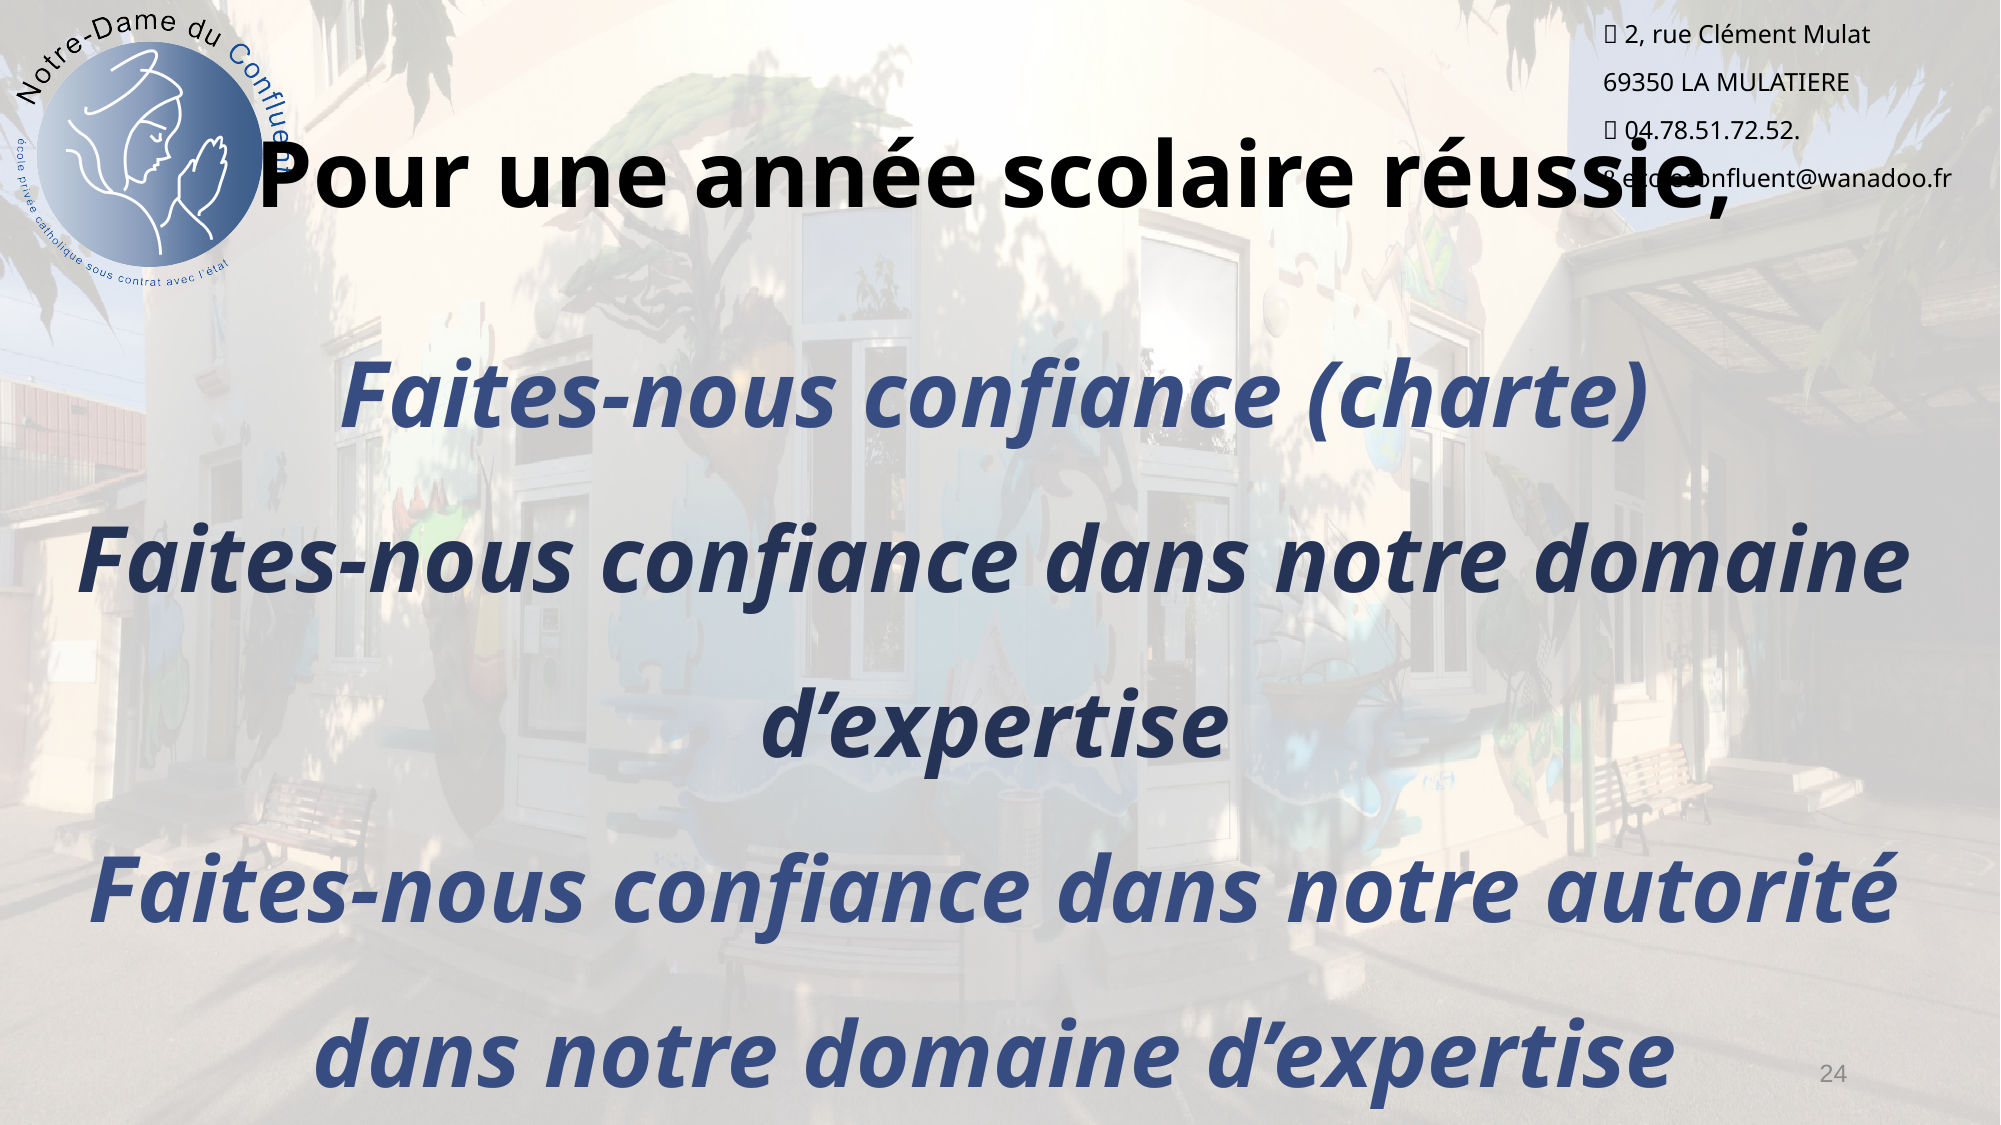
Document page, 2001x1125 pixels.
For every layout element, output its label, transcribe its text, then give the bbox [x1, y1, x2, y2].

text_box Pour une année scolaire réussie, Faites-nous confiance (charte) Faites-nous confiance dans notre domaine d’expertise Faites-nous confiance dans notre autorité dans notre domaine d’expertise [0, 0, 1996, 1113]
picture [16, 14, 293, 286]
slide_number 24 [1412, 1042, 1863, 1103]
subtitle  2, rue Clément Mulat 69350 LA MULATIERE  04.78.51.72.52.  ecoleconfluent@wanadoo.fr [1588, 14, 1986, 205]
